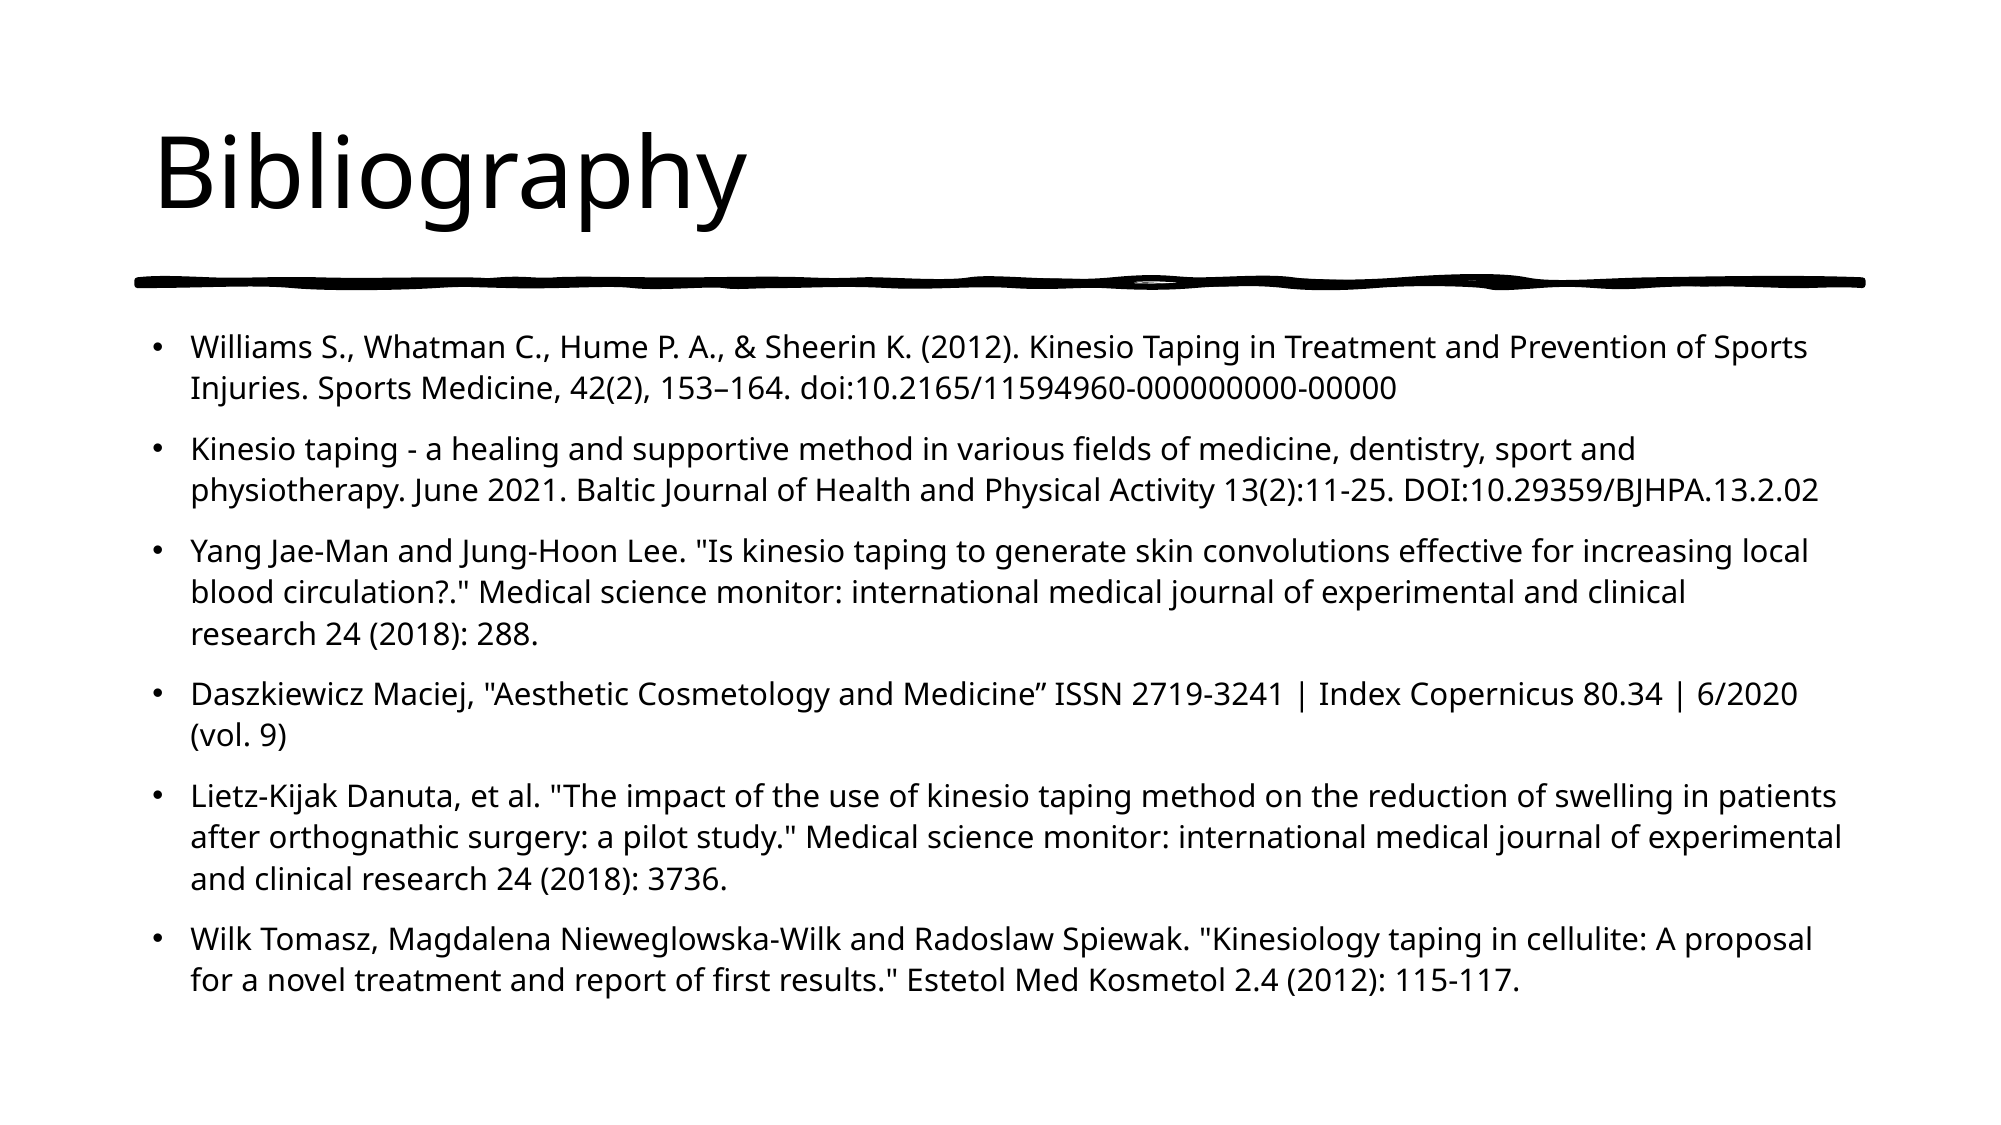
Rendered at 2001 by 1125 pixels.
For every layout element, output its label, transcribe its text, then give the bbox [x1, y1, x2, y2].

title Bibliography [137, 59, 1863, 278]
list Williams S., Whatman C., Hume P. A., & Sheerin K. (2012). Kinesio Taping in Treatment and Prevention of Sports Injuries. Sports Medicine, 42(2), 153–164. doi:10.2165/11594960-000000000-00000 Kinesio taping - a healing and supportive method in various fields of medicine, dentistry, sport and physiotherapy. June 2021. Baltic Journal of Health and Physical Activity 13(2):11-25. DOI:10.29359/BJHPA.13.2.02 Yang Jae-Man and Jung-Hoon Lee. "Is kinesio taping to generate skin convolutions effective for increasing local blood circulation?." Medical science monitor: international medical journal of experimental and clinical research 24 (2018): 288. Daszkiewicz Maciej, "Aesthetic Cosmetology and Medicine” ISSN 2719-3241 | Index Copernicus 80.34 | 6/2020 (vol. 9) Lietz-Kijak Danuta, et al. "The impact of the use of kinesio taping method on the reduction of swelling in patients after orthognathic surgery: a pilot study." Medical science monitor: international medical journal of experimental and clinical research 24 (2018): 3736. Wilk Tomasz, Magdalena Nieweglowska-Wilk and Radoslaw Spiewak. "Kinesiology taping in cellulite: A proposal for a novel treatment and report of first results." Estetol Med Kosmetol 2.4 (2012): 115-117. [137, 316, 1863, 1014]
